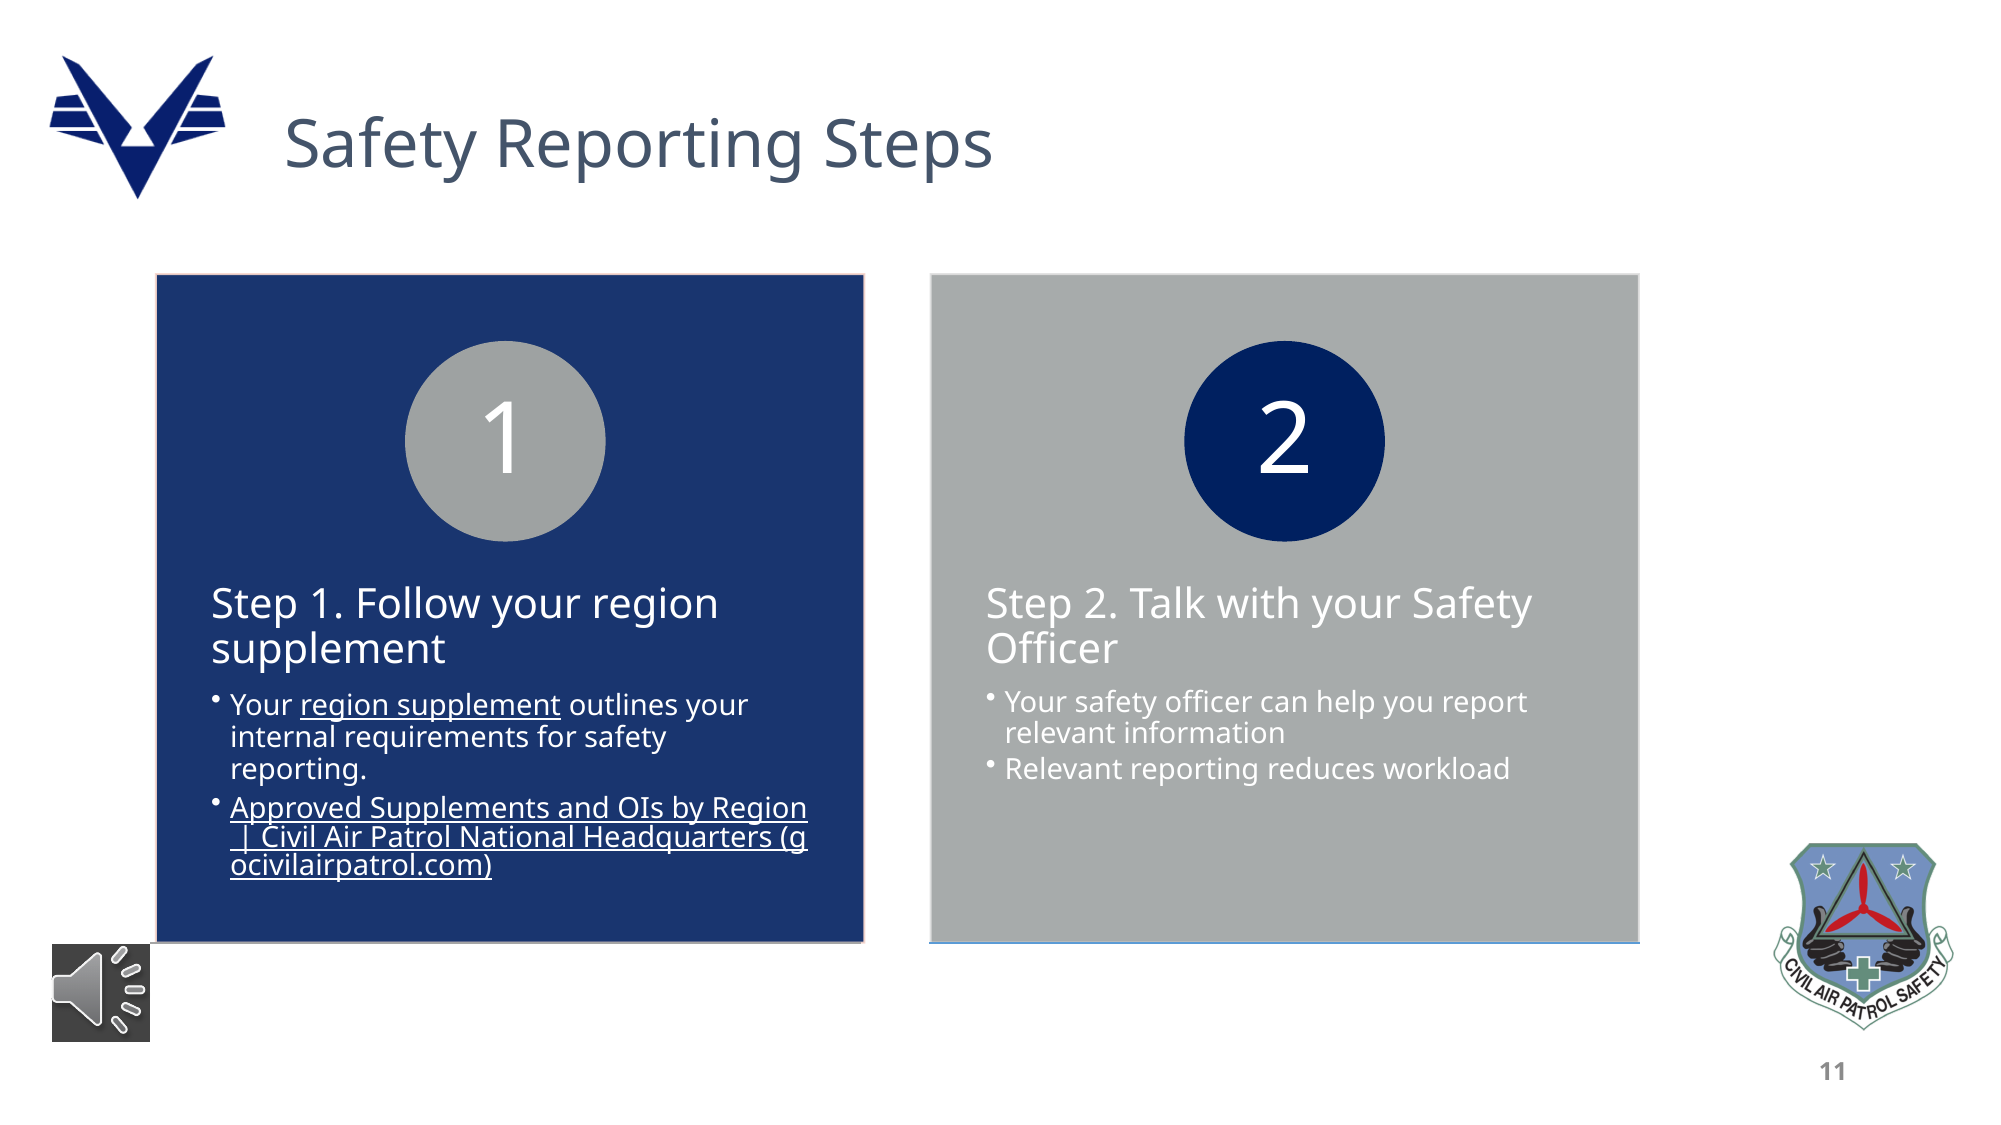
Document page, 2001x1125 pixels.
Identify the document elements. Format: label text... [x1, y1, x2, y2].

picture [41, 43, 234, 207]
title Safety Reporting Steps [269, 75, 1868, 217]
picture [50, 942, 151, 1043]
slide_number 11 [1412, 1042, 1863, 1103]
picture [1767, 839, 1958, 1031]
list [150, 274, 1639, 943]
